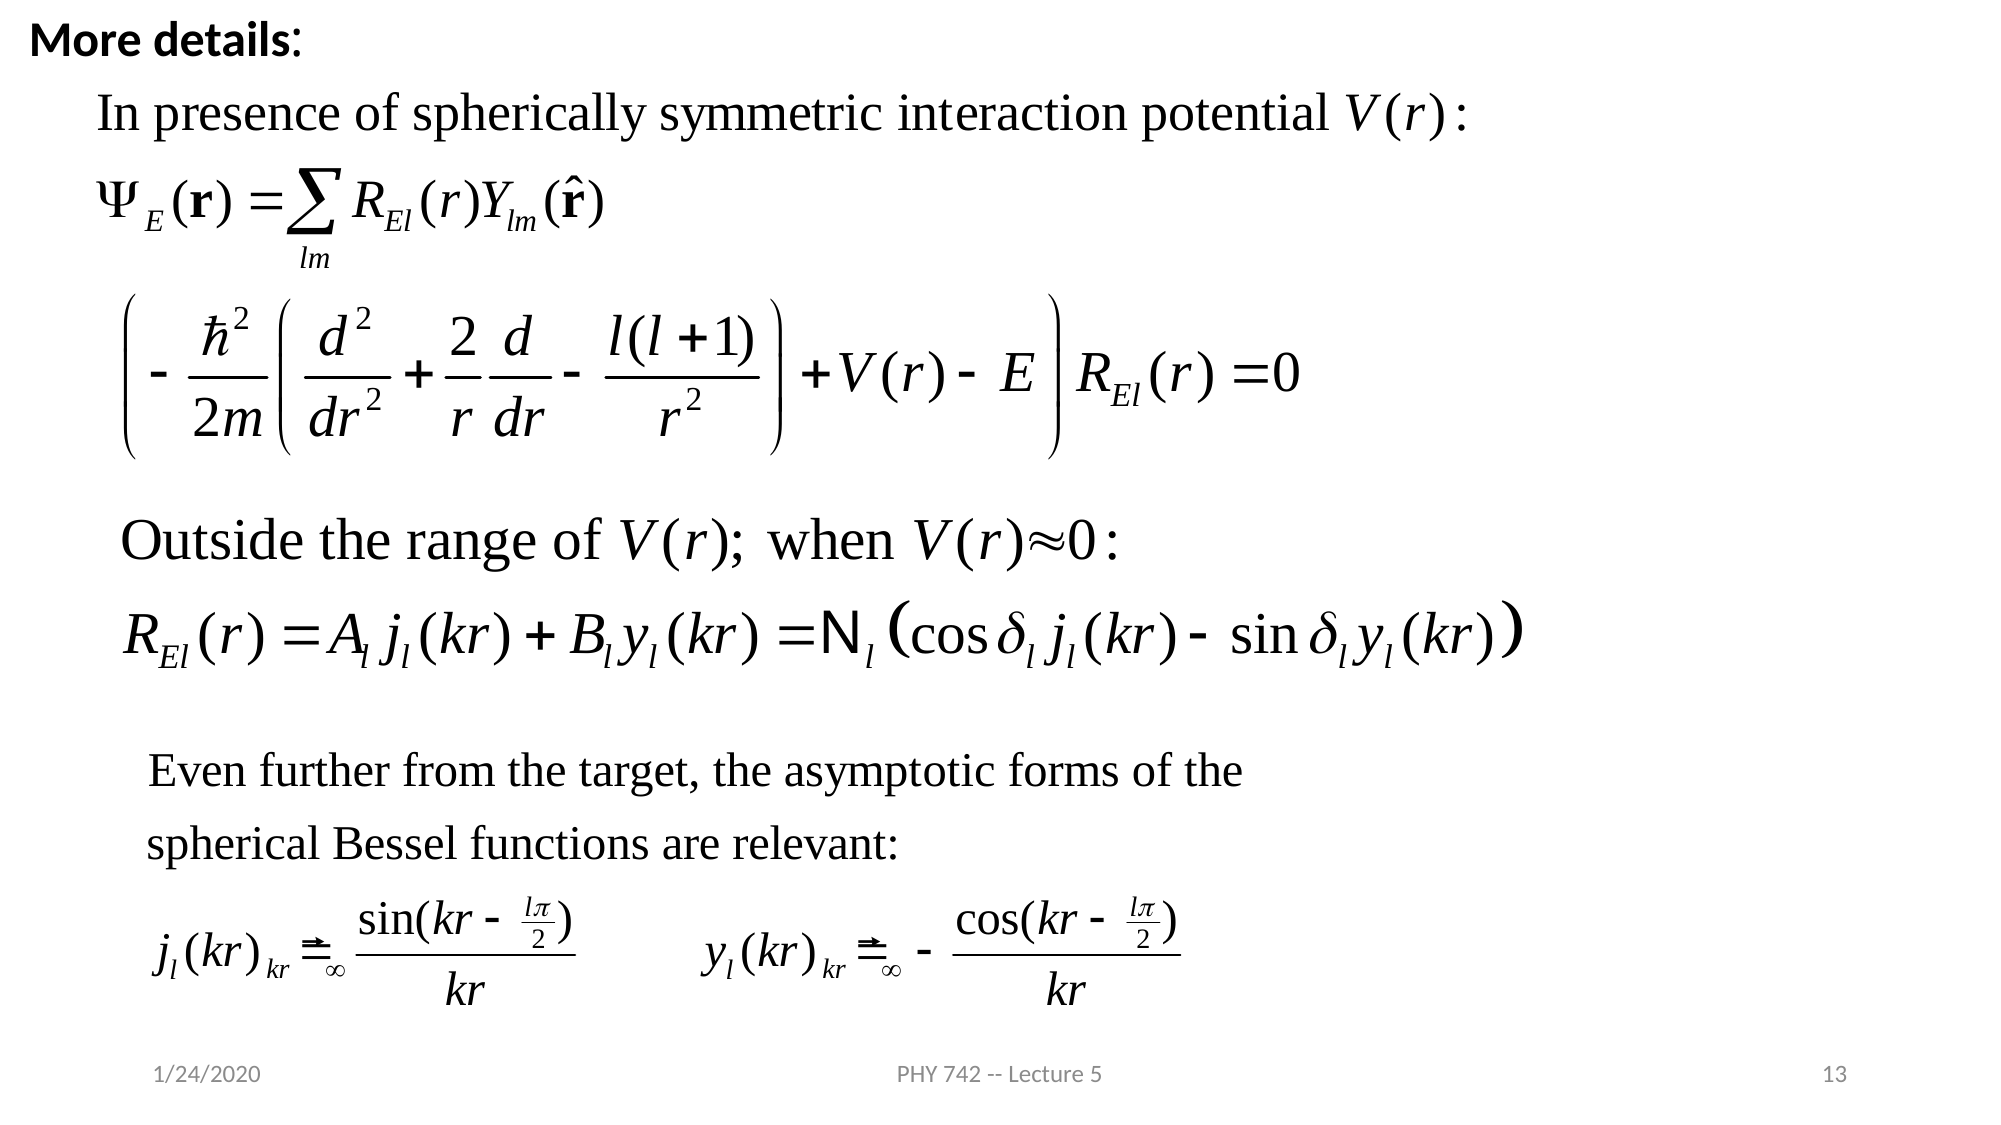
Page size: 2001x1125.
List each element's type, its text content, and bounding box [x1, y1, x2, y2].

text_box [115, 287, 1307, 508]
footer PHY 742 -- Lecture 5 [662, 1042, 1338, 1103]
slide_number 13 [1412, 1042, 1863, 1103]
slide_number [137, 1042, 588, 1103]
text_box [91, 86, 1473, 276]
text_box More details: [13, 0, 1064, 74]
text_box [140, 742, 1282, 1018]
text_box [115, 508, 1526, 684]
